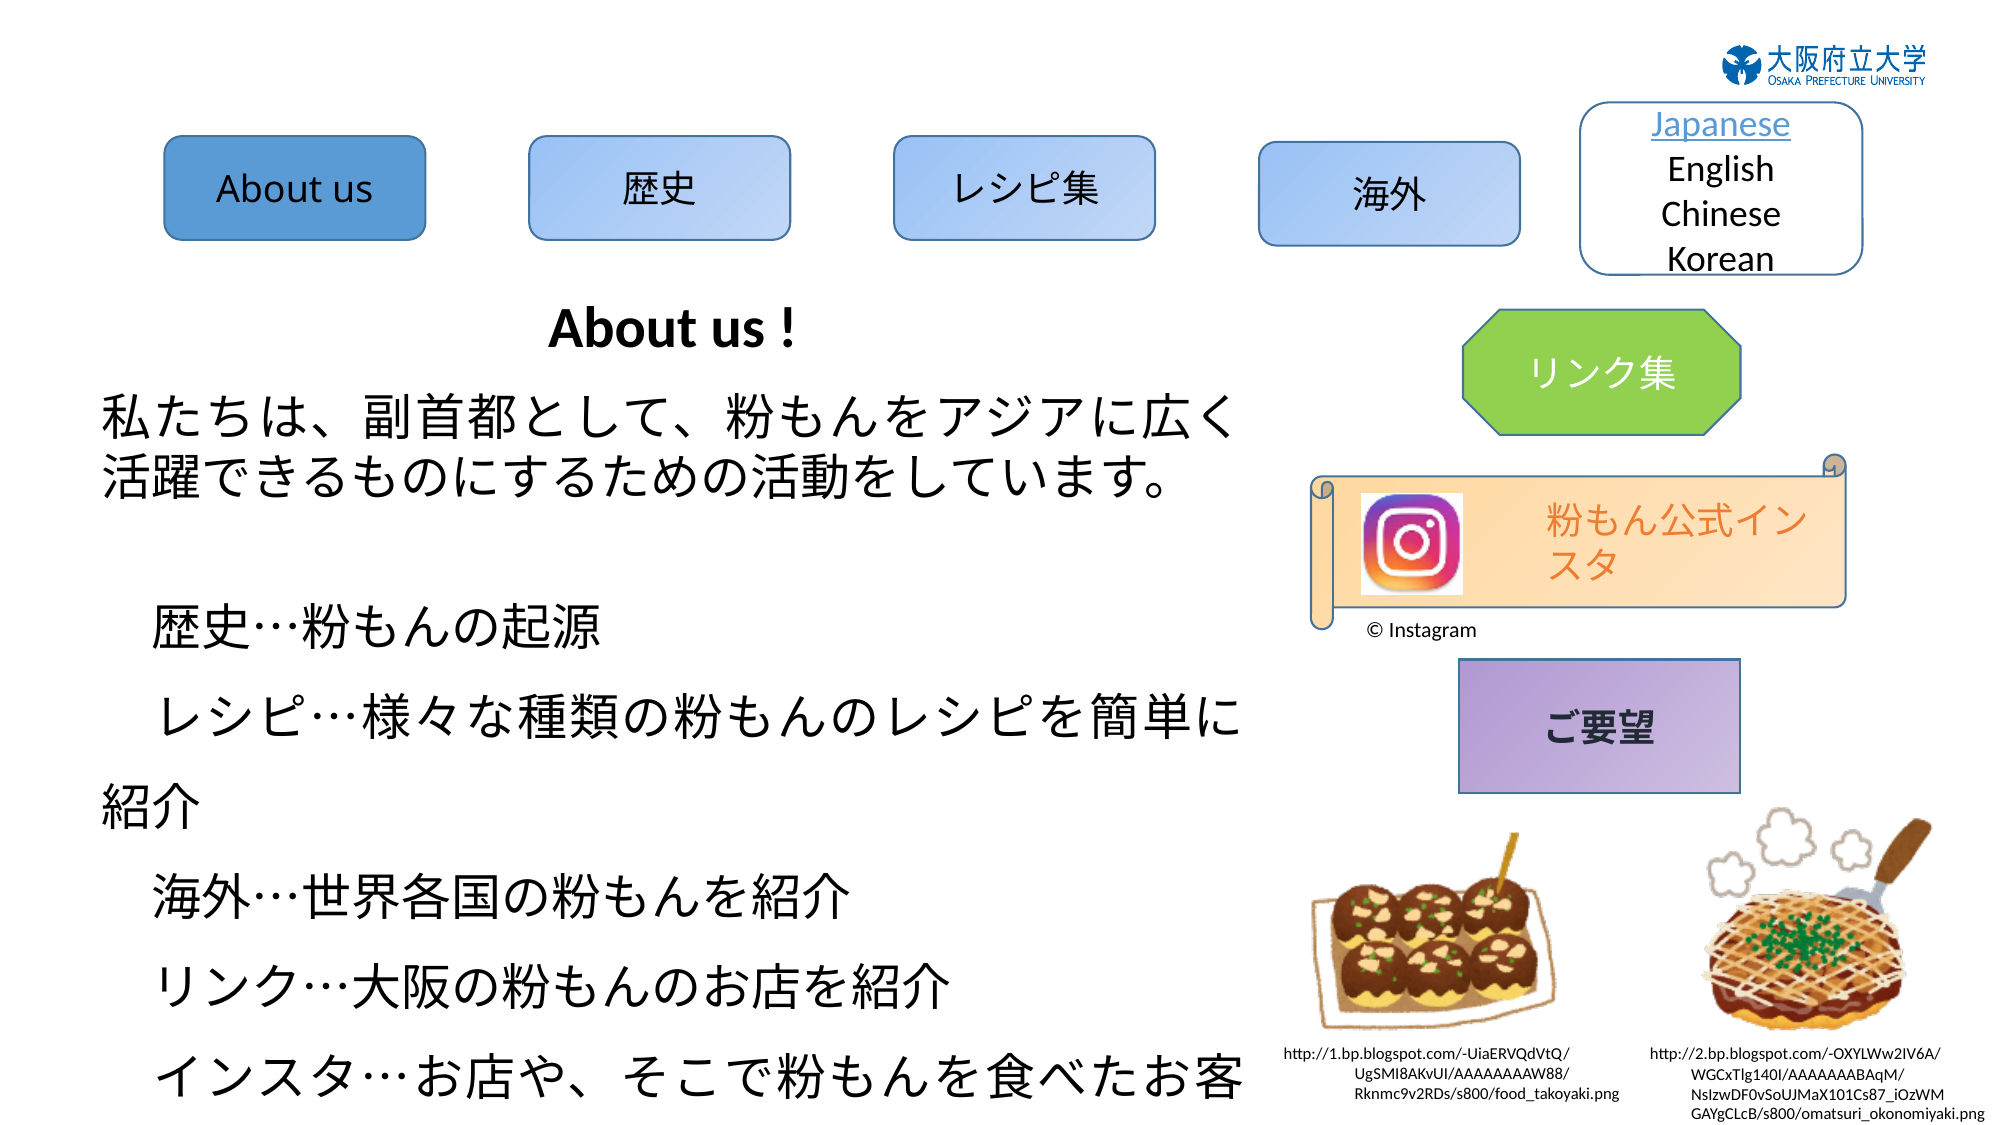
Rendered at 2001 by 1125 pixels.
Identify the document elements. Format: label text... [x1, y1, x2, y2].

text_box http://2.bp.blogspot.com/-OXYLWw2IV6A/ WGCxTlg140I/AAAAAAABAqM/ NsIzwDF0vSoUJMaX101Cs87_iOzWM GAYgCLcB/s800/omatsuri_okonomiyaki.png [1634, 1036, 2000, 1125]
text_box リンク集 [1461, 308, 1742, 436]
picture [1722, 45, 1925, 85]
text_box About us [163, 135, 427, 241]
text_box http://1.bp.blogspot.com/-UiaERVQdVtQ/ UgSMI8AKvUI/AAAAAAAAW88/ Rknmc9v2RDs/s800/food_takoyaki.png [1268, 1035, 1670, 1111]
text_box レシピ集 [893, 135, 1157, 241]
picture [1699, 803, 1936, 1035]
title [137, 102, 1599, 257]
text_box © Instagram [1351, 607, 1493, 649]
text_box ご要望 [1458, 658, 1741, 794]
title [1844, 102, 1863, 122]
text_box Japanese English Chinese Korean [1579, 101, 1864, 276]
text_box 粉もん公式インスタ [1309, 453, 1847, 631]
text_box About us ! 私たちは、副首都として、粉もんをアジアに広く活躍できるものにするための活動をしています。 歴史…粉もんの起源 レシピ…様々な種類の粉もんのレシピを簡単に紹介 海外…世界各国の粉もんを紹介 リンク…大阪の粉もんのお店を紹介 インスタ…お店や、そこで粉もんを食べたお客さんの 投稿をリポスト [86, 282, 1259, 1125]
picture [1308, 830, 1563, 1032]
text_box 歴史 [528, 135, 792, 241]
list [1360, 493, 1463, 596]
text_box 海外 [1257, 140, 1522, 247]
